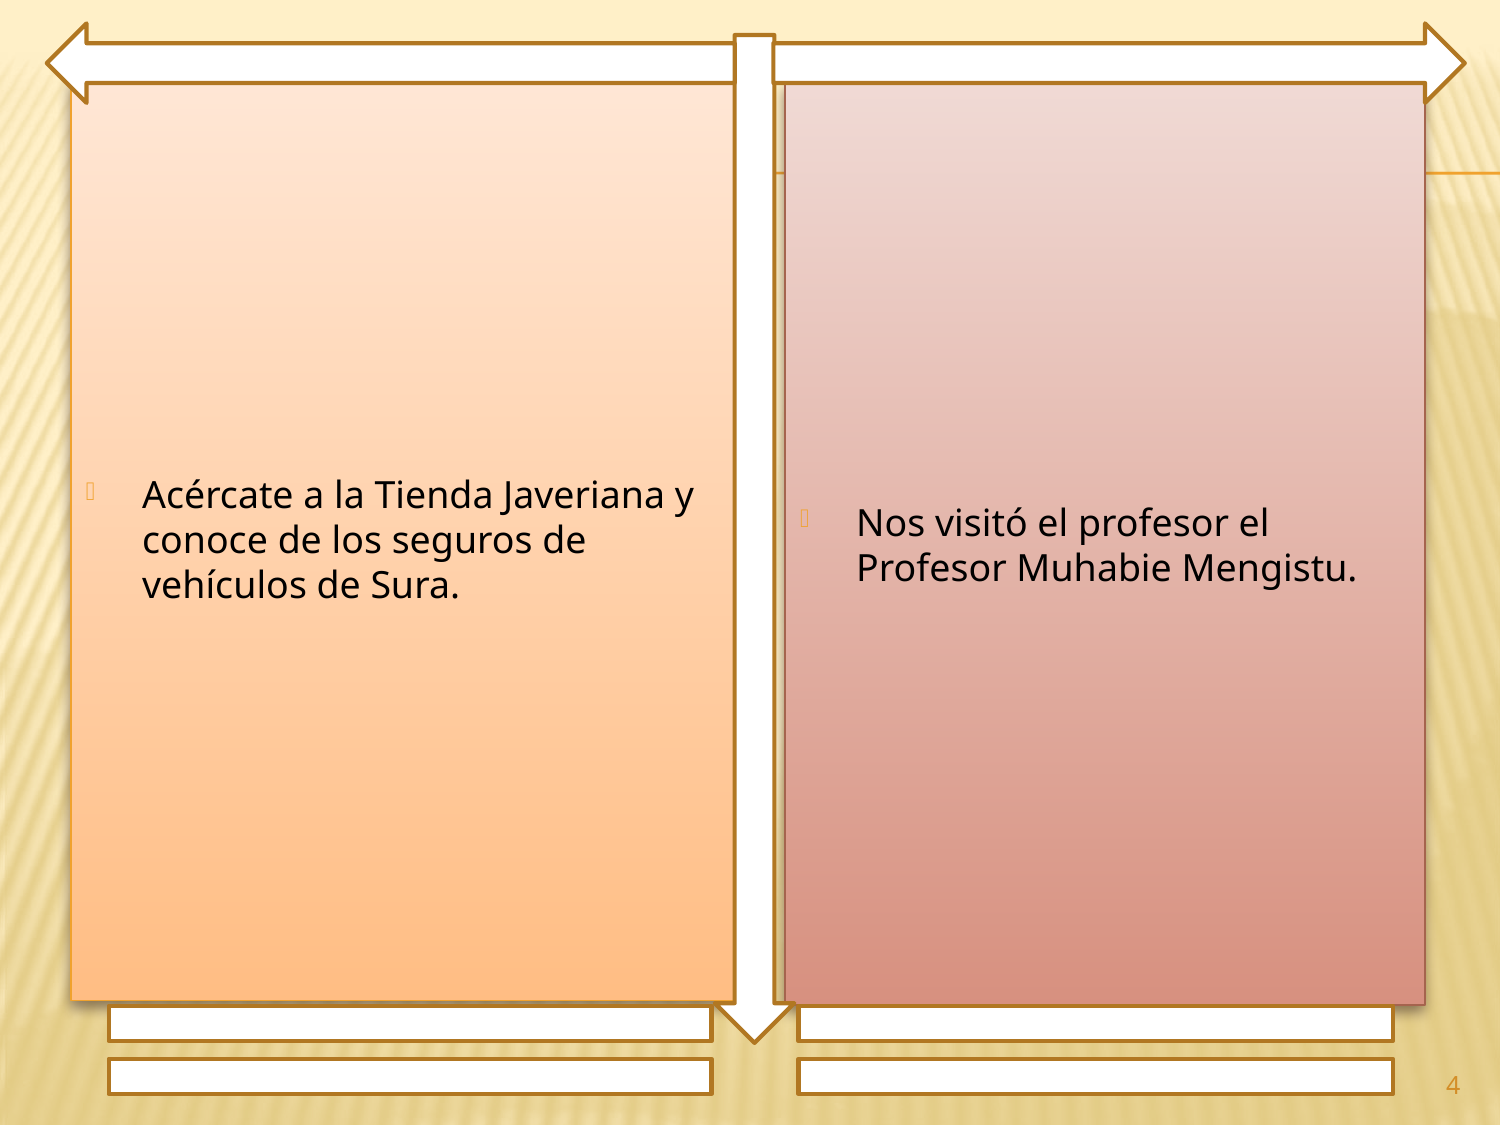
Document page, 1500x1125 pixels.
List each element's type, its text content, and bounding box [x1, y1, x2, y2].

text_box [107, 1004, 714, 1043]
text_box [712, 32, 797, 1046]
text_box [44, 21, 737, 105]
text_box [107, 1057, 714, 1096]
text_box [796, 1004, 1395, 1043]
slide_number 4 [1350, 1062, 1475, 1103]
list Acércate a la Tienda Javeriana y conoce de los seguros de vehículos de Sura. [70, 86, 732, 1001]
text_box [771, 21, 1467, 105]
list Nos visitó el profesor el Profesor Muhabie Mengistu. [784, 86, 1426, 1006]
text_box [796, 1057, 1395, 1096]
